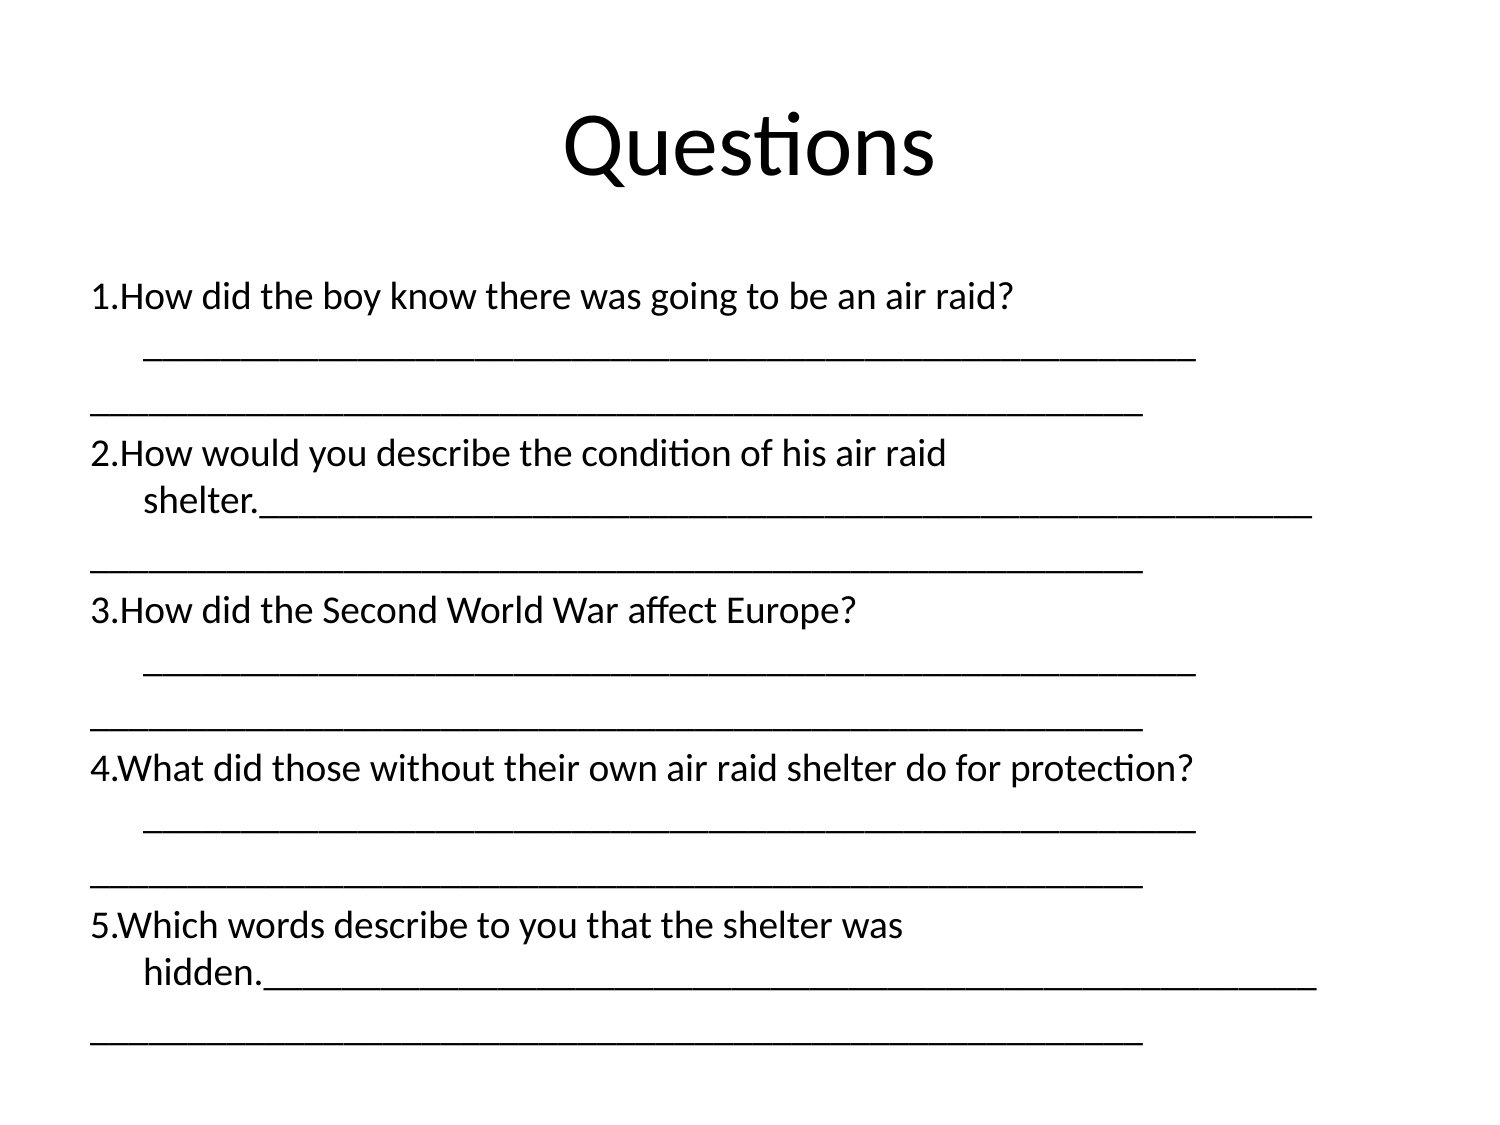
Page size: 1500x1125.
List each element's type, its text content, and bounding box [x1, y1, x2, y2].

list 1.How did the boy know there was going to be an air raid?______________________________________________________ ______________________________________________________ 2.How would you describe the condition of his air raid shelter.______________________________________________________ ______________________________________________________ 3.How did the Second World War affect Europe?______________________________________________________ ______________________________________________________ 4.What did those without their own air raid shelter do for protection?______________________________________________________ ______________________________________________________ 5.Which words describe to you that the shelter was hidden.______________________________________________________ ______________________________________________________ [75, 262, 1459, 1083]
title Questions [75, 45, 1425, 233]
